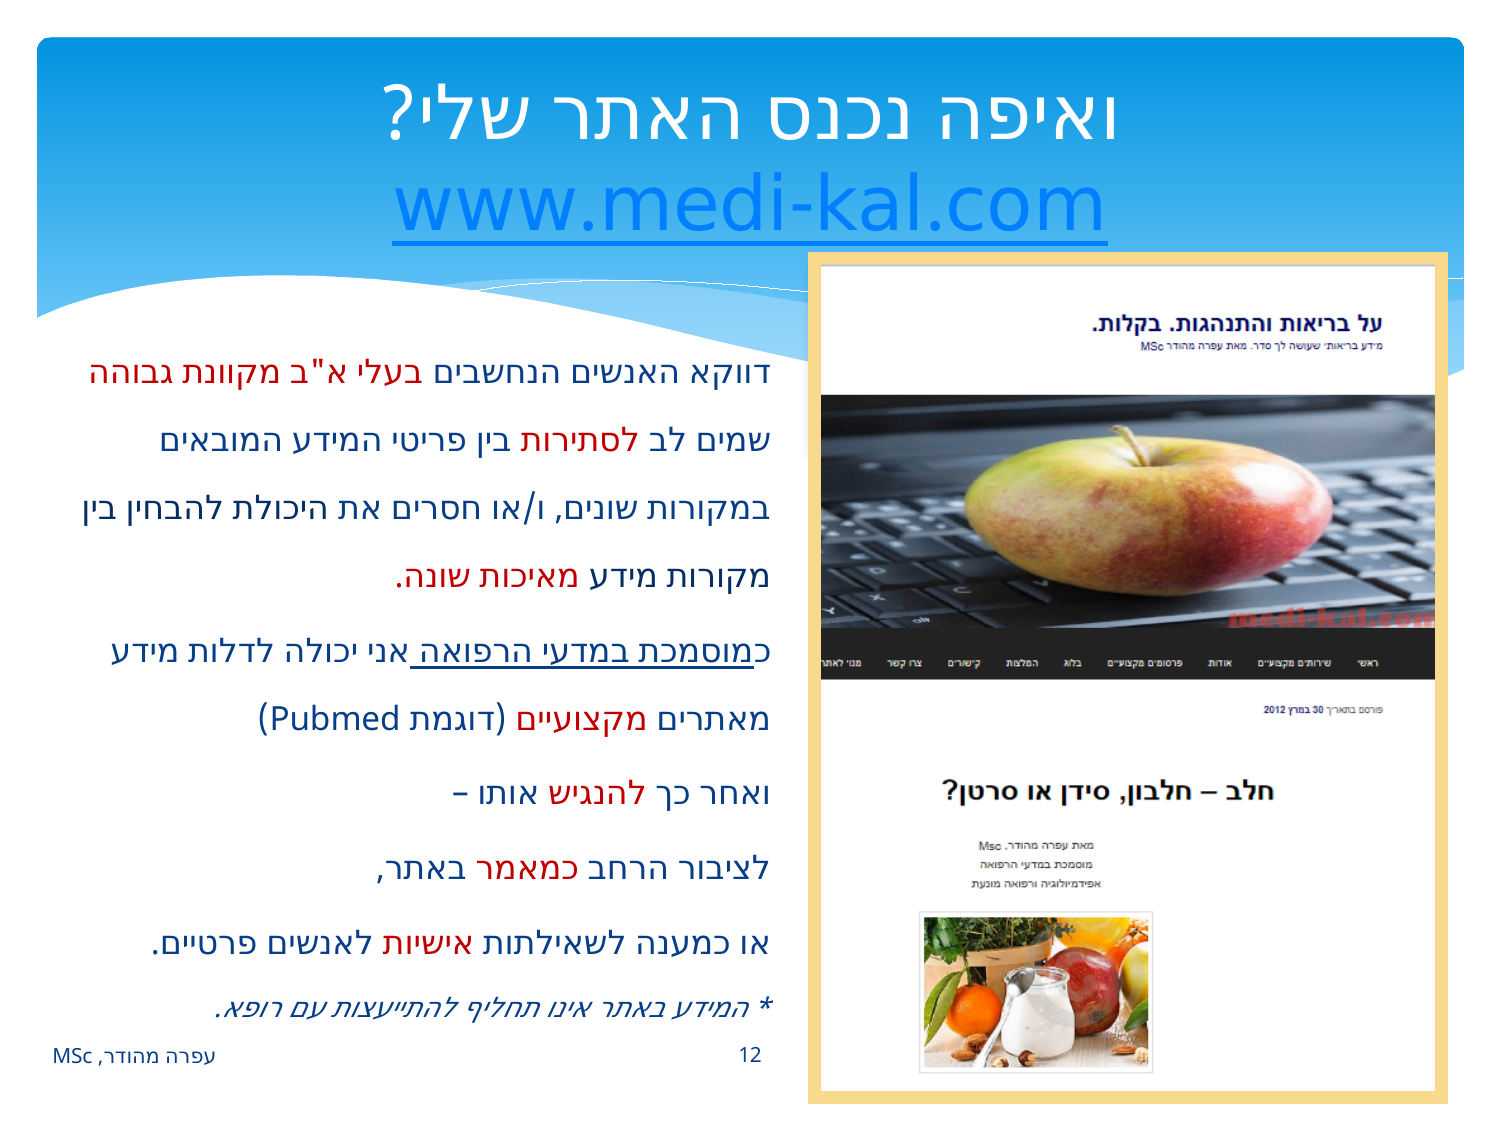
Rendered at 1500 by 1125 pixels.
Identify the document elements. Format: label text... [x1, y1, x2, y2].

title ואיפה נכנס האתר שלי? www.medi-kal.com [75, 55, 1425, 261]
slide_number 12 [654, 1025, 808, 1086]
footer עפרה מהודר, MSc [31, 1025, 653, 1086]
list דווקא האנשים הנחשבים בעלי א"ב מקוונת גבוהה שמים לב לסתירות בין פריטי המידע המובאים במקורות שונים, ו/או חסרים את היכולת להבחין בין מקורות מידע מאיכות שונה. כמוסמכת במדעי הרפואה אני יכולה לדלות מידע מאתרים מקצועיים (דוגמת Pubmed) ואחר כך להנגיש אותו – לציבור הרחב כמאמר באתר, או כמענה לשאילתות אישיות לאנשים פרטיים. * המידע באתר אינו תחליף להתייעצות עם רופא. [53, 314, 787, 1035]
picture [820, 264, 1436, 1092]
